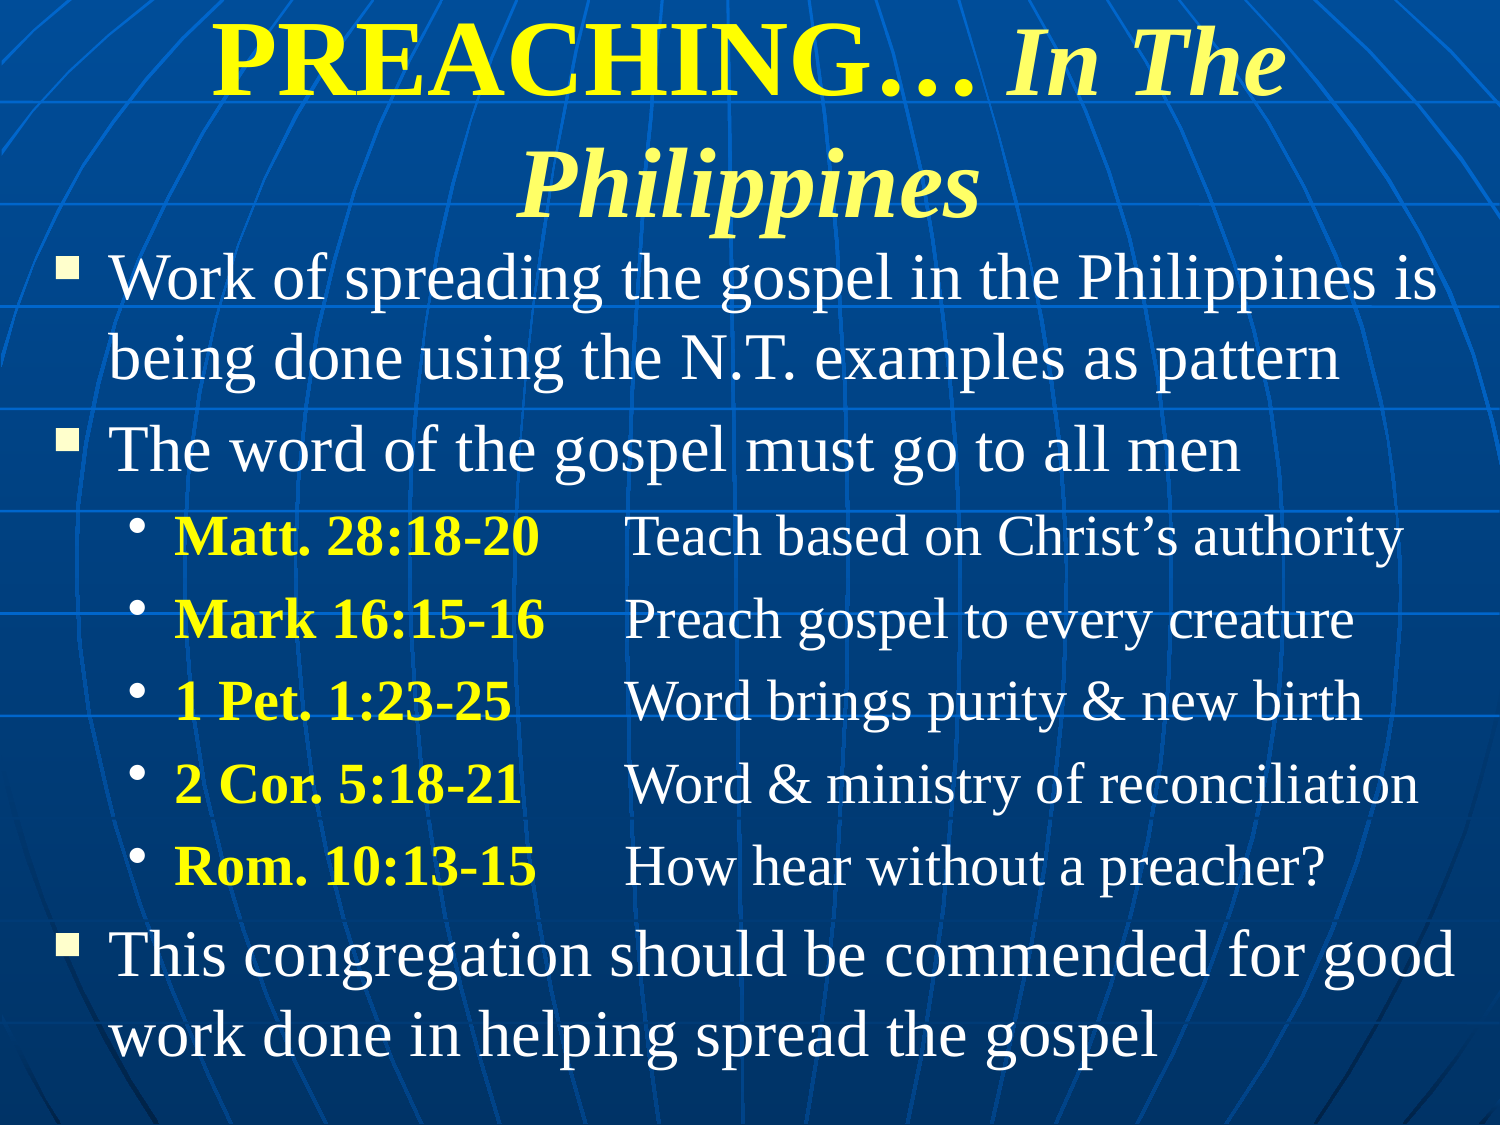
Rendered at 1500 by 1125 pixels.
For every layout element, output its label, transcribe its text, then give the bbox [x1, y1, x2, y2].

title Preaching… In The Philippines [0, 24, 1500, 200]
list Work of spreading the gospel in the Philippines is being done using the N.T. examples as pattern The word of the gospel must go to all men Matt. 28:18-20 Teach based on Christ’s authority Mark 16:15-16 Preach gospel to every creature 1 Pet. 1:23-25 Word brings purity & new birth 2 Cor. 5:18-21 Word & ministry of reconciliation Rom. 10:13-15 How hear without a preacher? This congregation should be commended for good work done in helping spread the gospel [37, 224, 1475, 1100]
